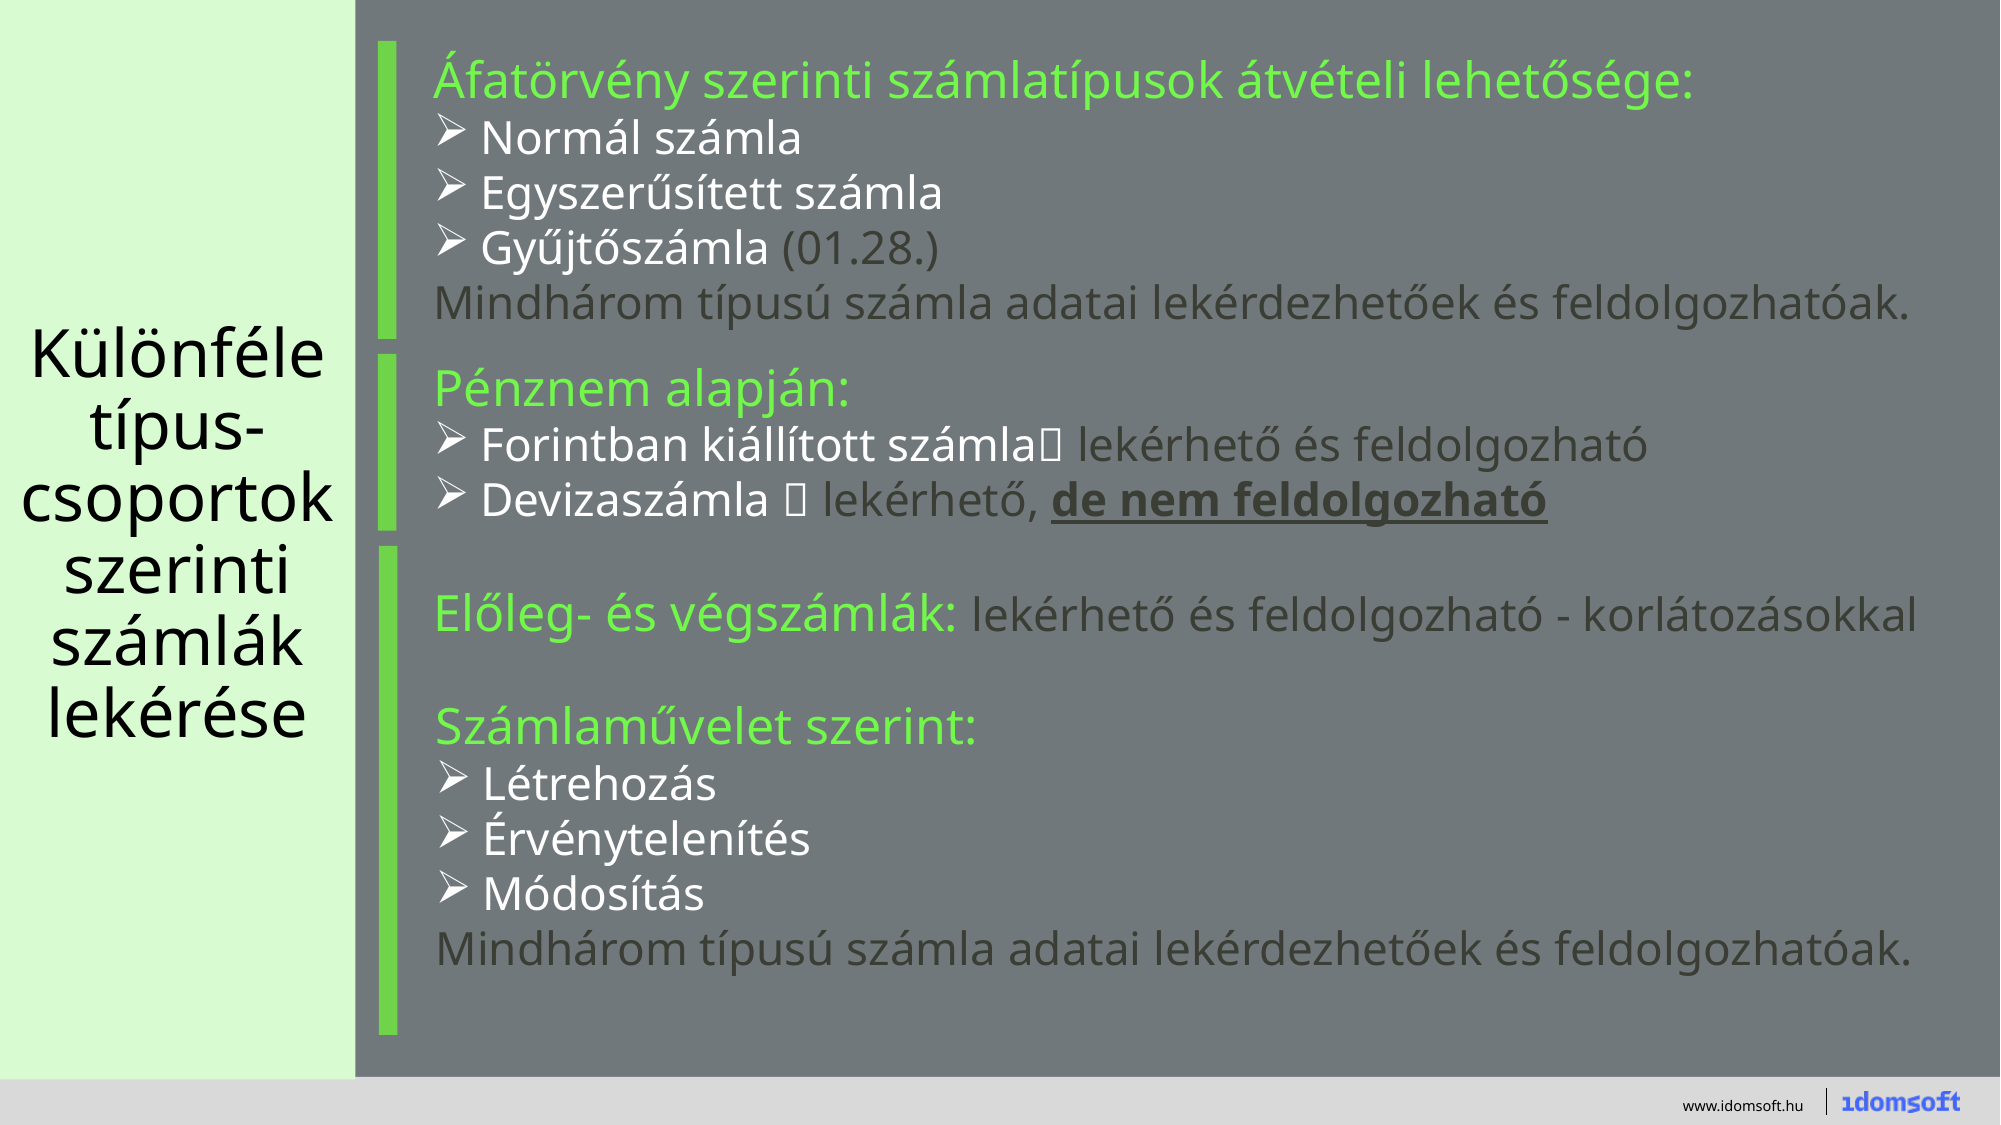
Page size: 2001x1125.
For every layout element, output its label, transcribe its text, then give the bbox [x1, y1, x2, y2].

text_box Számlaművelet szerint: Létrehozás Érvénytelenítés Módosítás Mindhárom típusú számla adatai lekérdezhetőek és feldolgozhatóak. [420, 687, 1951, 983]
text_box [378, 545, 398, 1036]
text_box Pénznem alapján: Forintban kiállított számla lekérhető és feldolgozható Devizaszámla  lekérhető, de nem feldolgozható [418, 348, 1949, 534]
text_box [377, 40, 397, 340]
text_box Különféle típus-csoportok szerinti számlák lekérése [0, 0, 356, 1080]
text_box Áfatörvény szerinti számlatípusok átvételi lehetősége: Normál számla Egyszerűsített számla Gyűjtőszámla (01.28.) Mindhárom típusú számla adatai lekérdezhetőek és feldolgozhatóak. [418, 40, 1949, 336]
text_box [377, 353, 397, 532]
text_box Előleg- és végszámlák: lekérhető és feldolgozható - korlátozásokkal [418, 573, 1949, 649]
